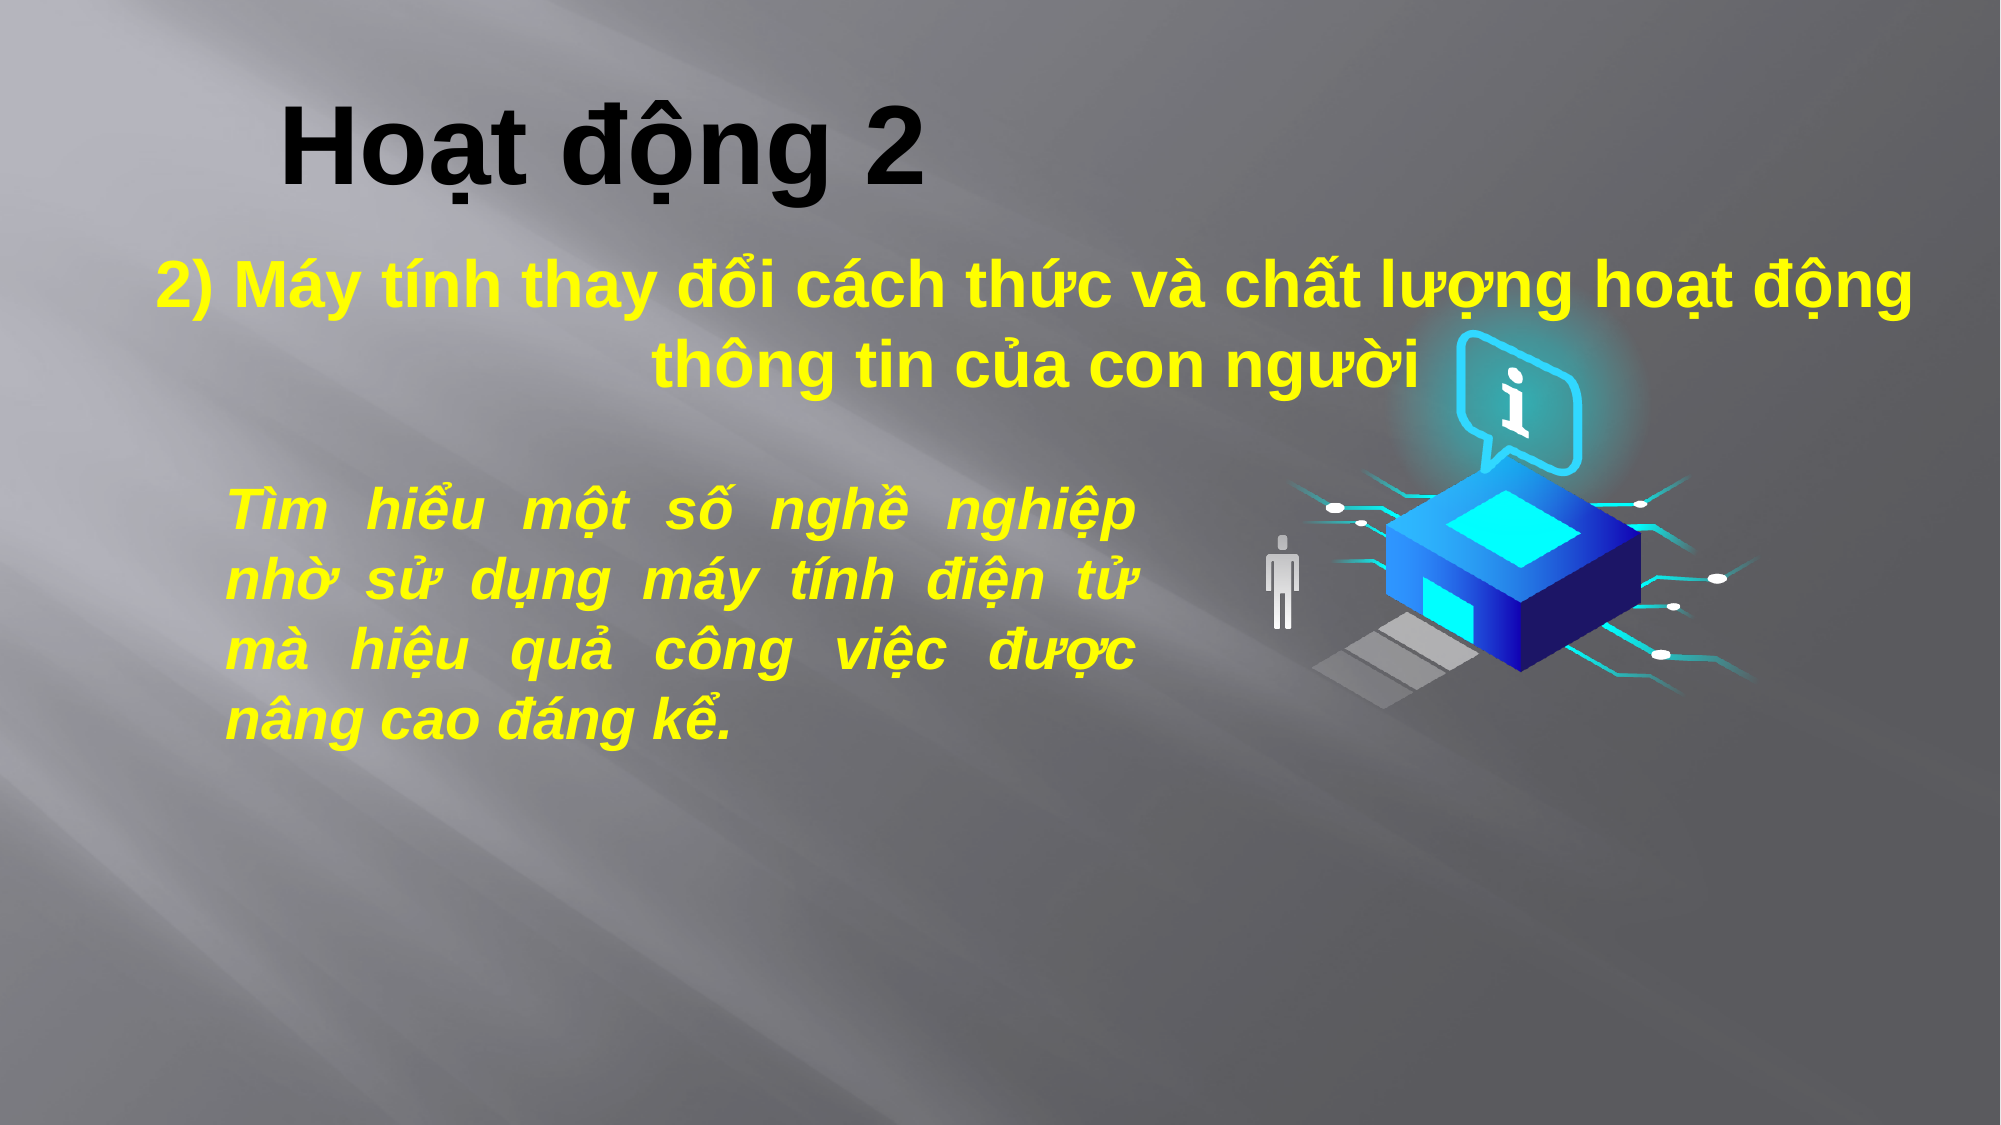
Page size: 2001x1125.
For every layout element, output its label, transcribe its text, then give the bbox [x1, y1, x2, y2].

text_box 2) Máy tính thay đổi cách thức và chất lượng hoạt động thông tin của con người [72, 233, 2000, 409]
title Hoạt động 2 [137, 77, 1070, 208]
picture [1266, 270, 1769, 709]
subtitle Tìm hiểu một số nghề nghiệp nhờ sử dụng máy tính điện tử mà hiệu quả công việc được nâng cao đáng kể. [225, 470, 1138, 958]
